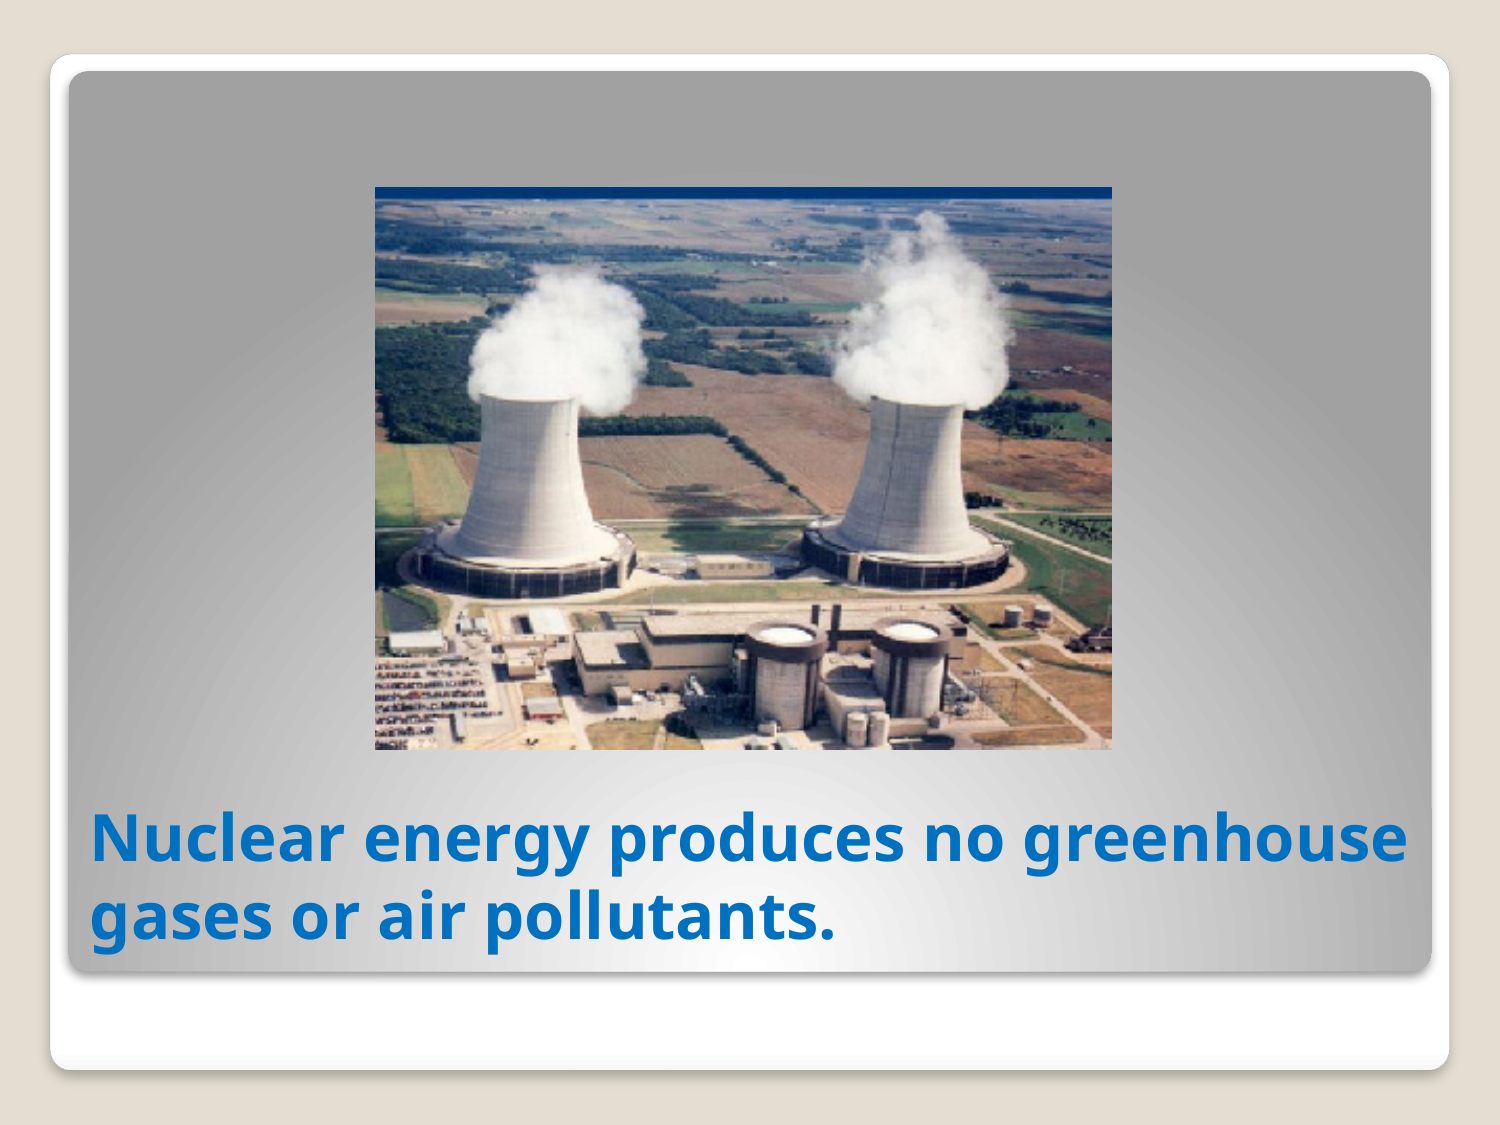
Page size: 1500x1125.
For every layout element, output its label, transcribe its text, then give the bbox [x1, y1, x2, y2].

title Nuclear energy produces no greenhouse gases or air pollutants. [75, 787, 1438, 960]
picture [374, 187, 1112, 751]
